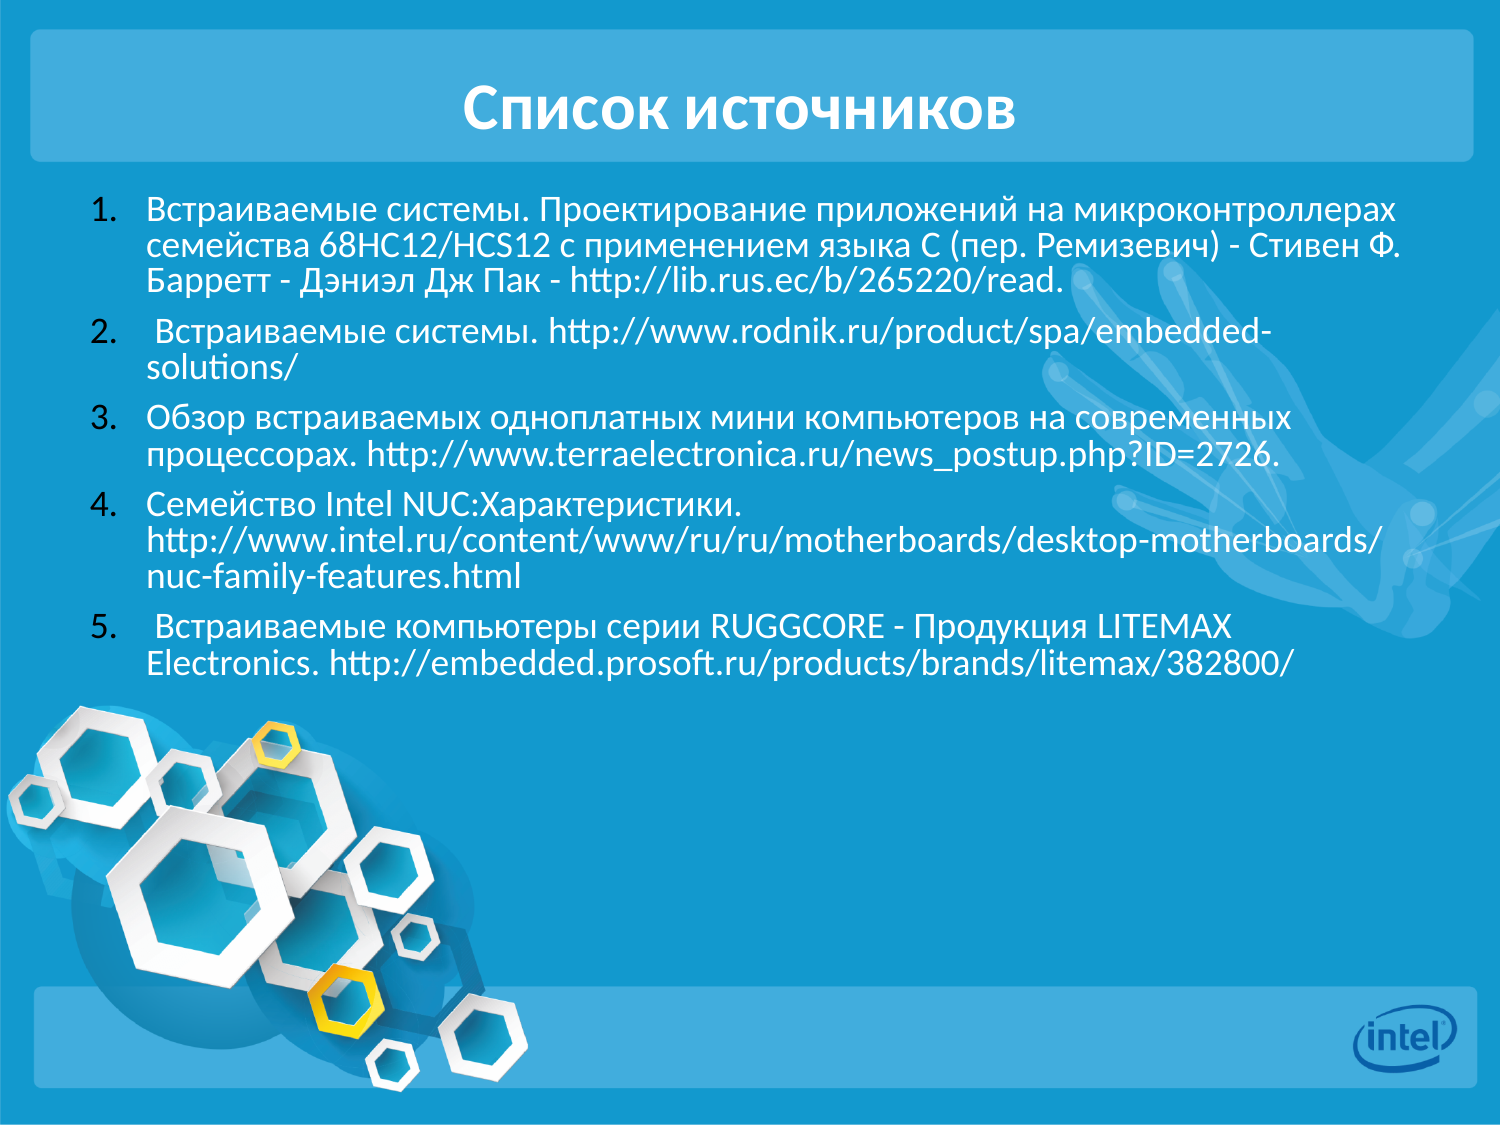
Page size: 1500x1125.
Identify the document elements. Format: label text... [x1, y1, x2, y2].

title Список источников [75, 15, 1423, 184]
picture [0, 0, 1500, 1125]
list Встраиваемые системы. Проектирование приложений на микроконтроллерах семейства 68HC12/HCS12 с применением языка C (пер. Ремизевич) - Стивен Ф. Барретт - Дэниэл Дж Пак - http://lib.rus.ec/b/265220/read. Встраиваемые системы. http://www.rodnik.ru/product/spa/embedded-solutions/ Обзор встраиваемых одноплатных мини компьютеров на современных процессорах. http://www.terraelectronica.ru/news_postup.php?ID=2726. Семейство Intel NUC:Характеристики. http://www.intel.ru/content/www/ru/ru/motherboards/desktop-motherboards/nuc-family-features.html Встраиваемые компьютеры серии RUGGCORE - Продукция LITEMAX Electronics. http://embedded.prosoft.ru/products/brands/litemax/382800/ [75, 184, 1423, 1071]
